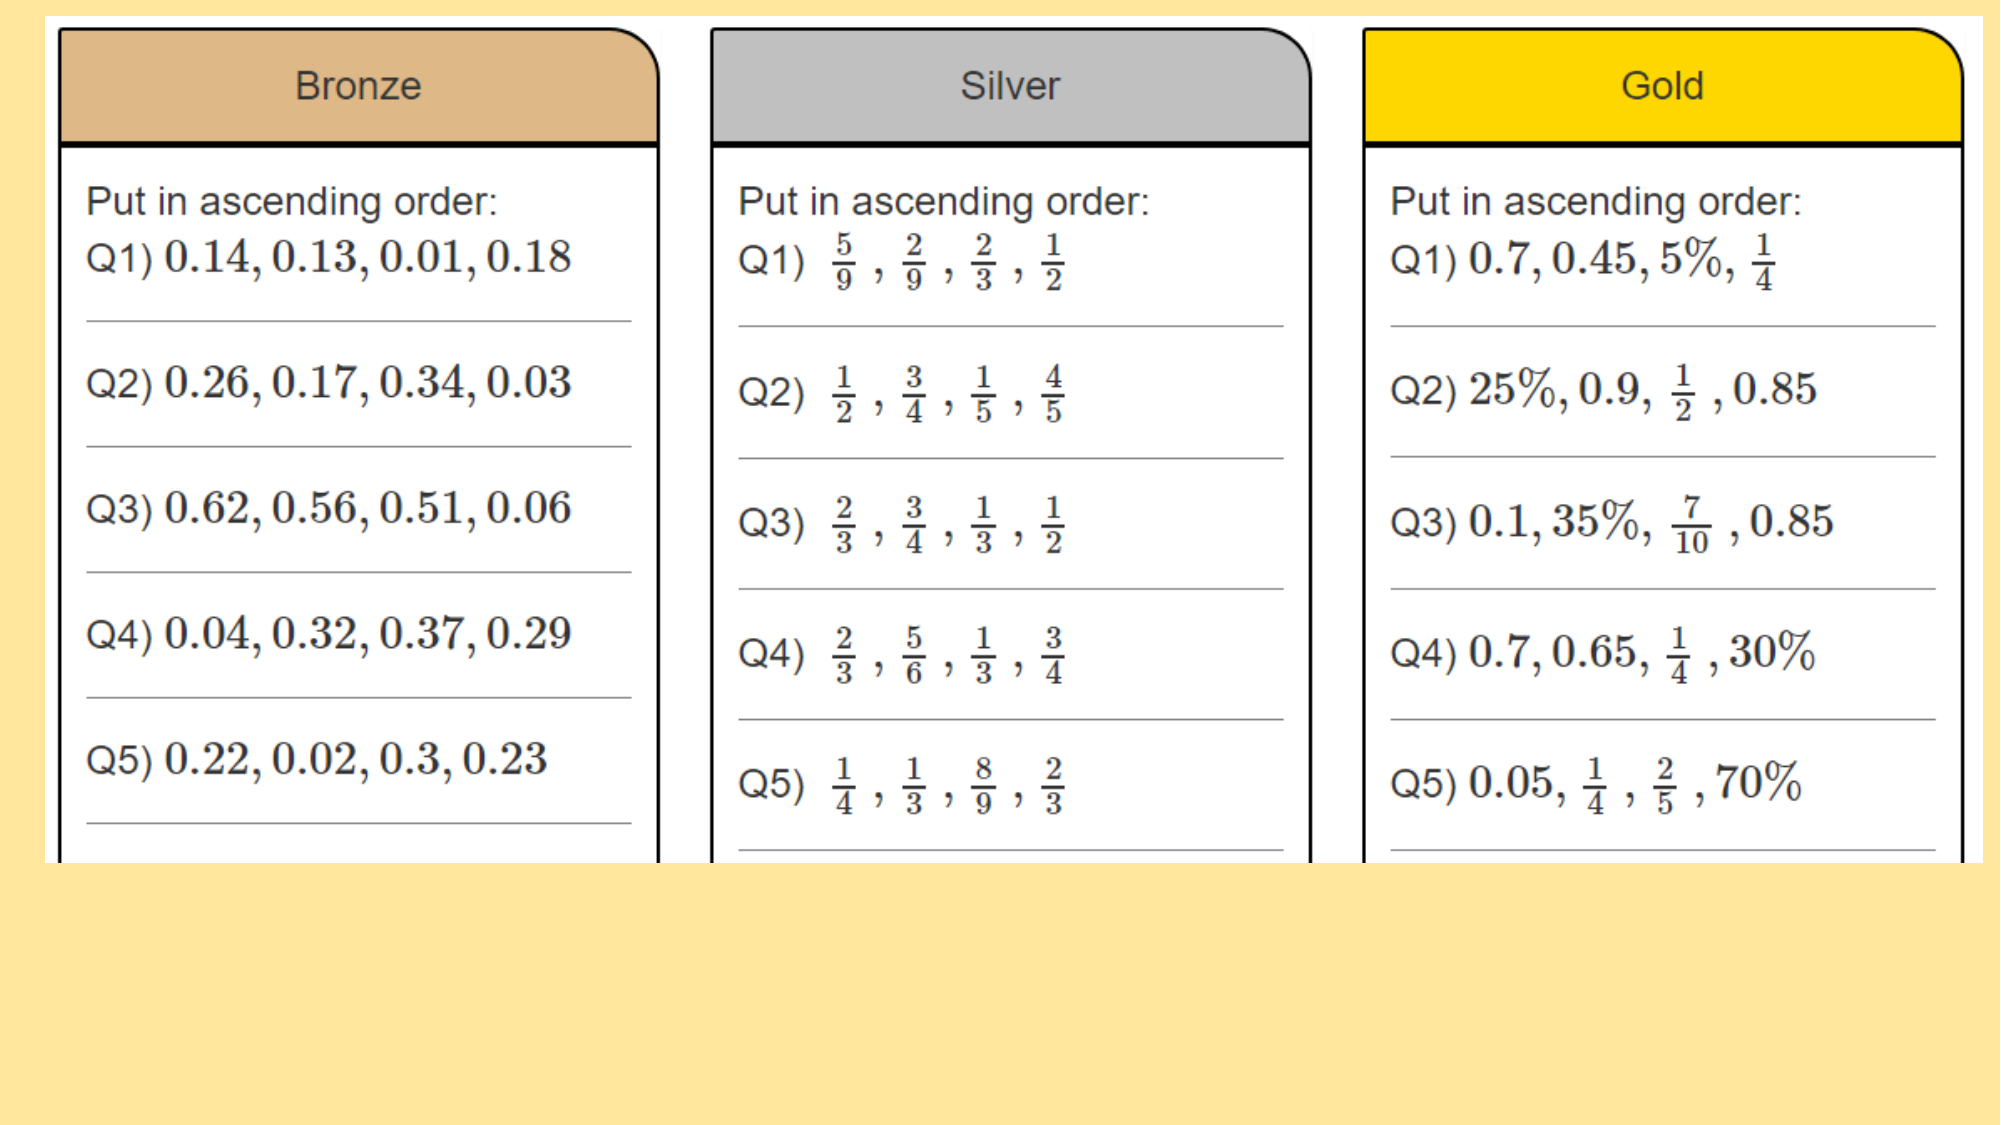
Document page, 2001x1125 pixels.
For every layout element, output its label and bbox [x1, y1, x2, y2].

picture [44, 16, 1983, 863]
